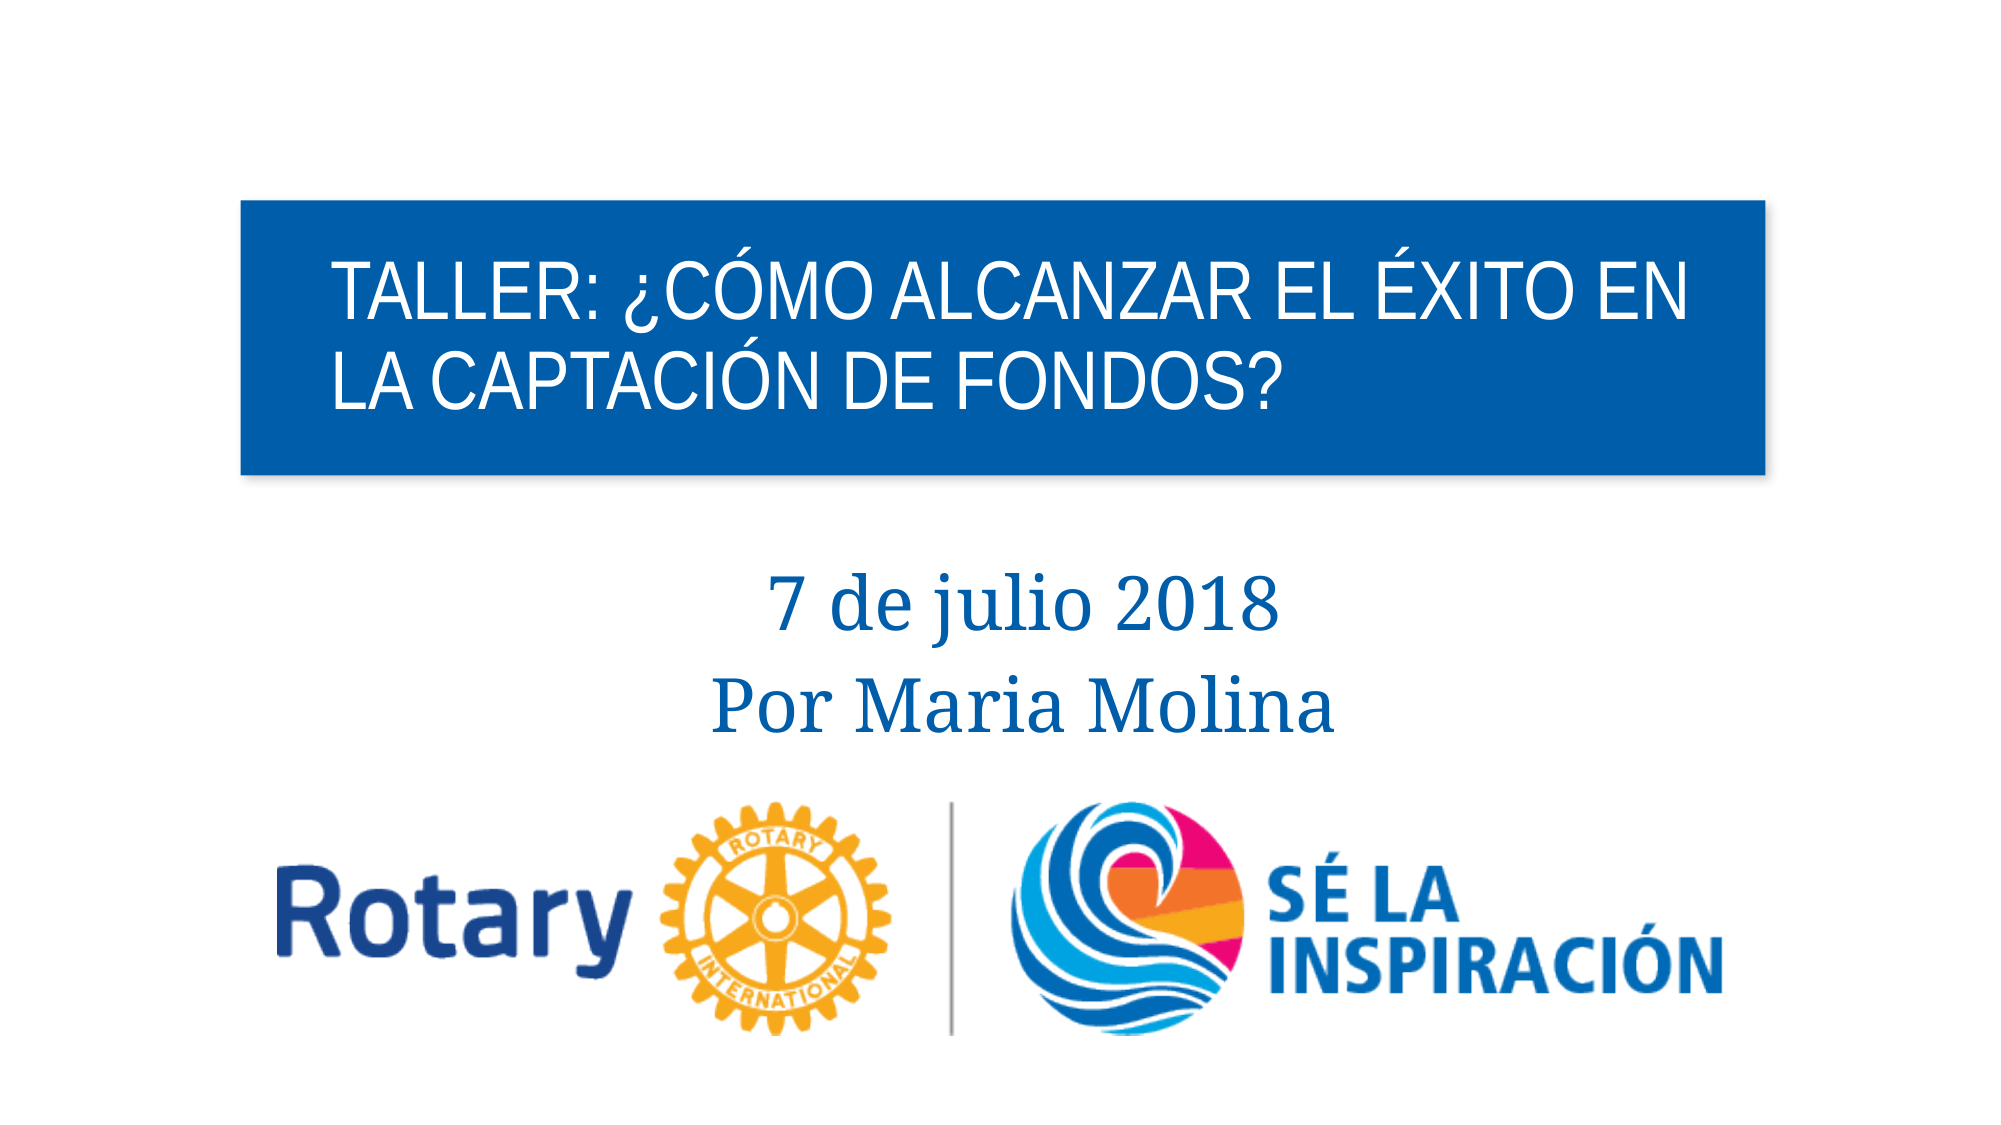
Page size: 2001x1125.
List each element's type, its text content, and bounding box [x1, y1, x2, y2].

subtitle 7 de julio 2018 Por Maria Molina [499, 565, 1550, 670]
title TALLER: ¿CÓMO ALCANZAR EL ÉXITO EN LA CAPTACIÓN DE FONDOS? [240, 200, 1766, 476]
picture [277, 801, 1729, 1036]
